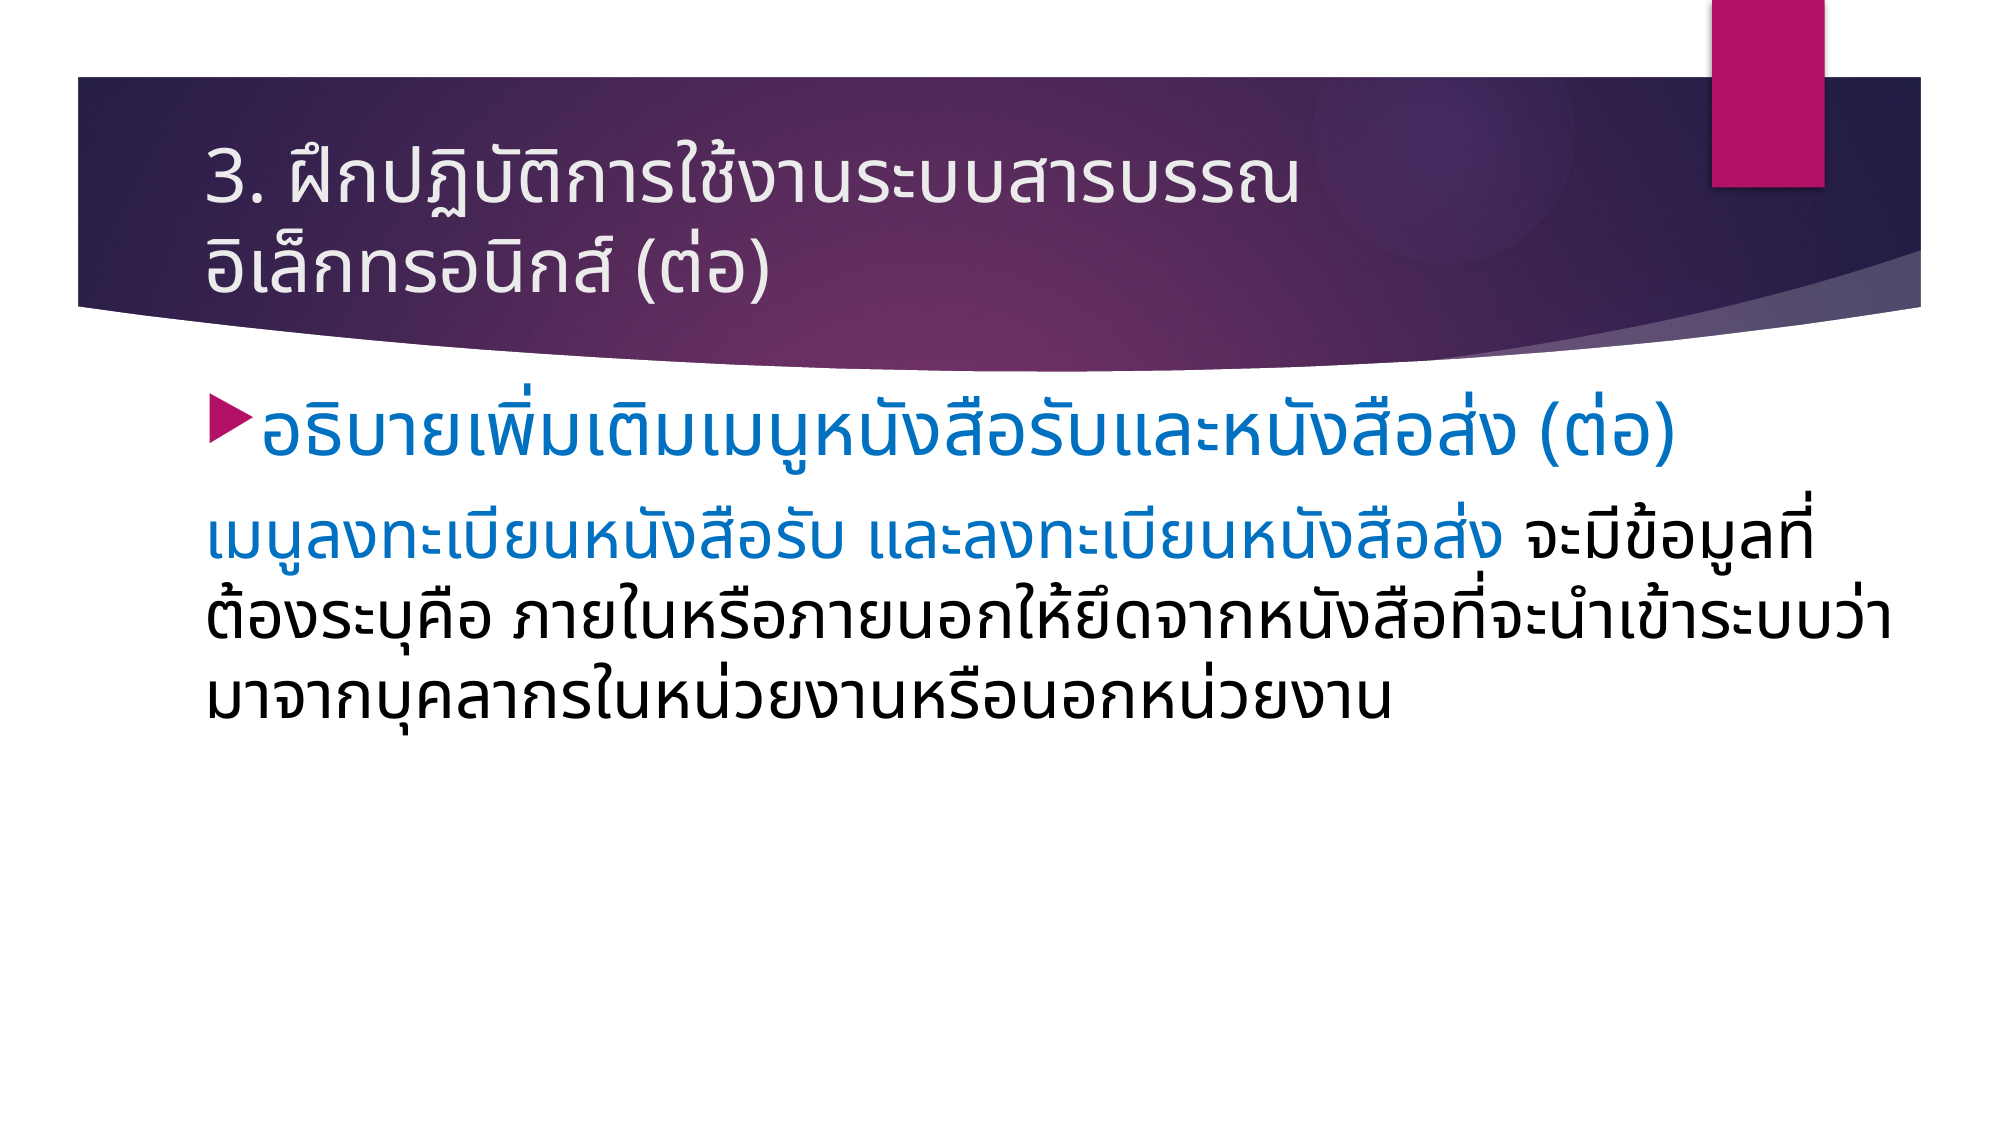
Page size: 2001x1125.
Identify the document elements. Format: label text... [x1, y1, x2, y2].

title 3. ฝึกปฏิบัติการใช้งานระบบสารบรรณอิเล็กทรอนิกส์ (ต่อ) [189, 159, 1627, 276]
list อธิบายเพิ่มเติมเมนูหนังสือรับและหนังสือส่ง (ต่อ) เมนูลงทะเบียนหนังสือรับ และลงทะเบียนหนังสือส่ง จะมีข้อมูลที่ต้องระบุคือ ภายในหรือภายนอกให้ยึดจากหนังสือที่จะนำเข้าระบบว่ามาจากบุคลากรในหน่วยงานหรือนอกหน่วยงาน [189, 373, 1910, 450]
